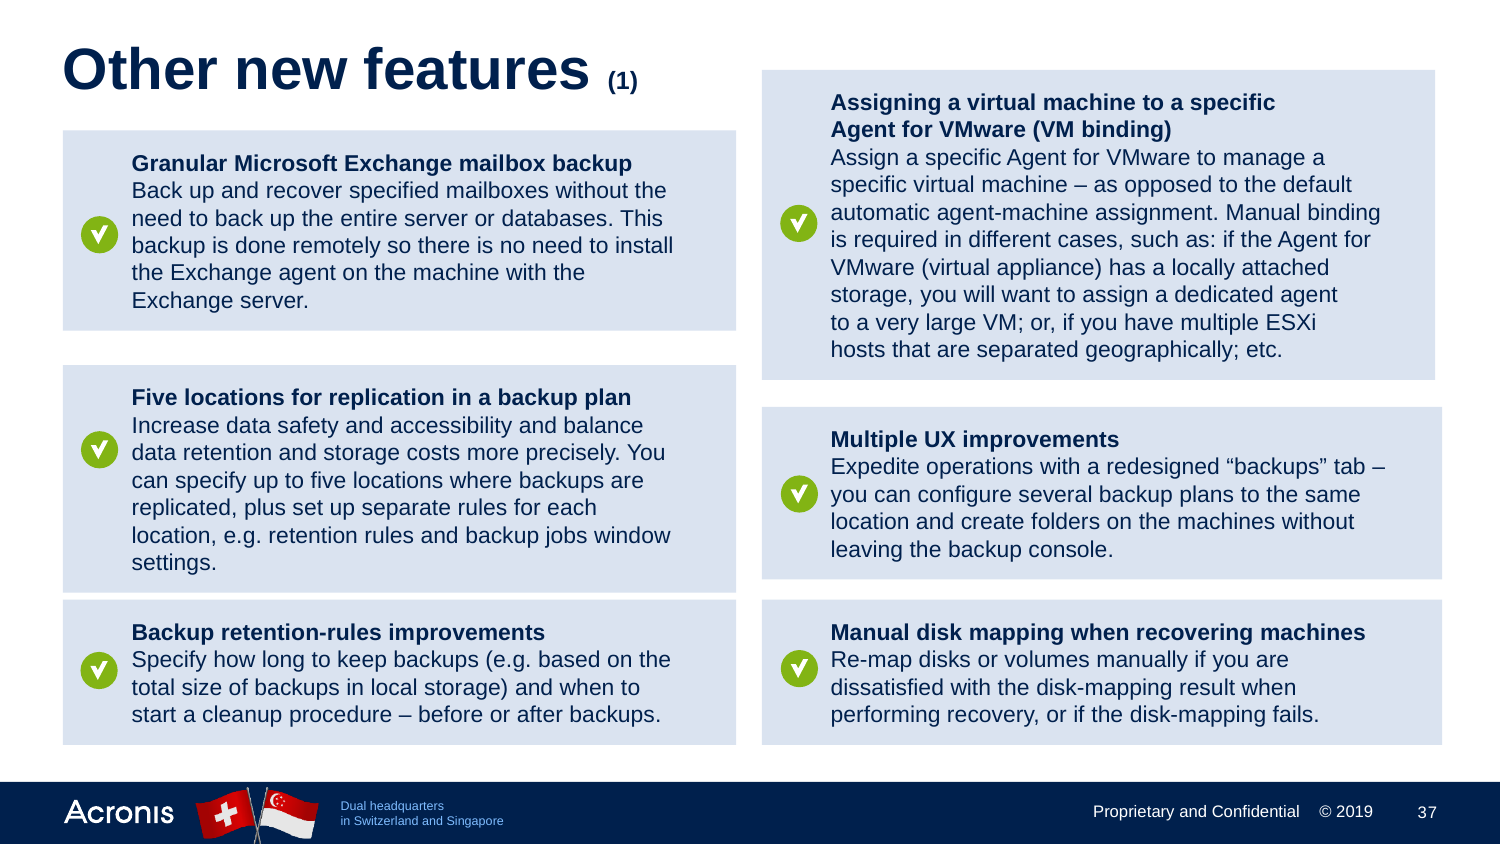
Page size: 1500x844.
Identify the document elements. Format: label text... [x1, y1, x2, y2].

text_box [80, 431, 119, 469]
title Other new features (1) [62, 38, 1436, 156]
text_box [780, 649, 819, 688]
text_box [80, 651, 118, 690]
text_box Granular Microsoft Exchange mailbox backup Back up and recover specified mailboxes without the need to back up the entire server or databases. This backup is done remotely so there is no need to install the Exchange agent on the machine with the Exchange server. [62, 130, 737, 331]
text_box Backup retention-rules improvements Specify how long to keep backups (e.g. based on the total size of backups in local storage) and when to start a cleanup procedure – before or after backups. [62, 599, 737, 745]
text_box Multiple UX improvements Expedite operations with a redesigned “backups” tab – you can configure several backup plans to the same location and create folders on the machines without leaving the backup console. [761, 406, 1443, 580]
text_box Assigning a virtual machine to a specific Agent for VMware (VM binding) Assign a specific Agent for VMware to manage a specific virtual machine – as opposed to the default automatic agent-machine assignment. Manual binding is required in different cases, such as: if the Agent for VMware (virtual appliance) has a locally attached storage, you will want to assign a dedicated agent to a very large VM; or, if you have multiple ESXi hosts that are separated geographically; etc. [761, 69, 1436, 380]
picture [195, 787, 319, 844]
text_box Five locations for replication in a backup plan Increase data safety and accessibility and balance data retention and storage costs more precisely. You can specify up to five locations where backups are replicated, plus set up separate rules for each location, e.g. retention rules and backup jobs window settings. [62, 365, 737, 593]
text_box Manual disk mapping when recovering machines Re-map disks or volumes manually if you are dissatisfied with the disk-mapping result when performing recovery, or if the disk-mapping fails. [761, 599, 1443, 745]
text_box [80, 216, 119, 254]
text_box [780, 204, 818, 242]
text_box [780, 475, 819, 513]
